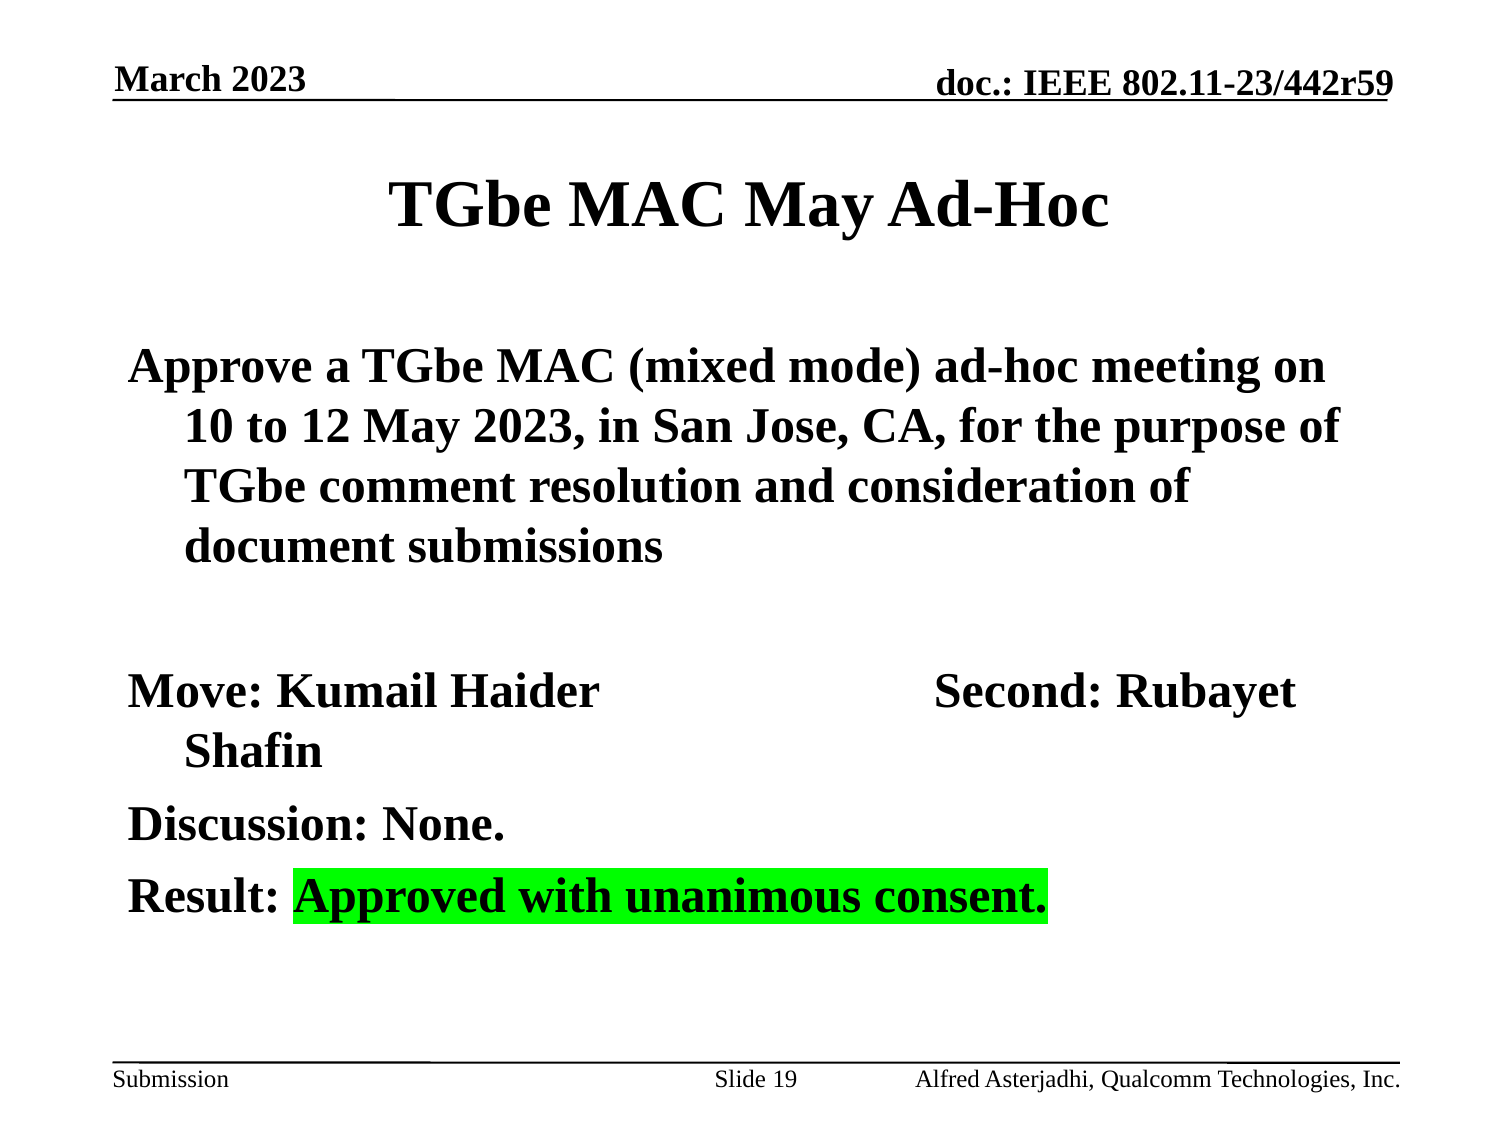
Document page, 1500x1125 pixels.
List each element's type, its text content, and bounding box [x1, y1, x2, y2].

slide_number Slide 19 [712, 1061, 800, 1123]
title TGbe MAC May Ad-Hoc [112, 112, 1388, 288]
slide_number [114, 54, 423, 100]
footer Alfred Asterjadhi, Qualcomm Technologies, Inc. [878, 1061, 1402, 1093]
list Approve a TGbe MAC (mixed mode) ad-hoc meeting on 10 to 12 May 2023, in San Jose, CA, for the purpose of TGbe comment resolution and consideration of document submissions Move: Kumail Haider Second: Rubayet Shafin Discussion: None. Result: Approved with unanimous consent. [112, 324, 1388, 1000]
